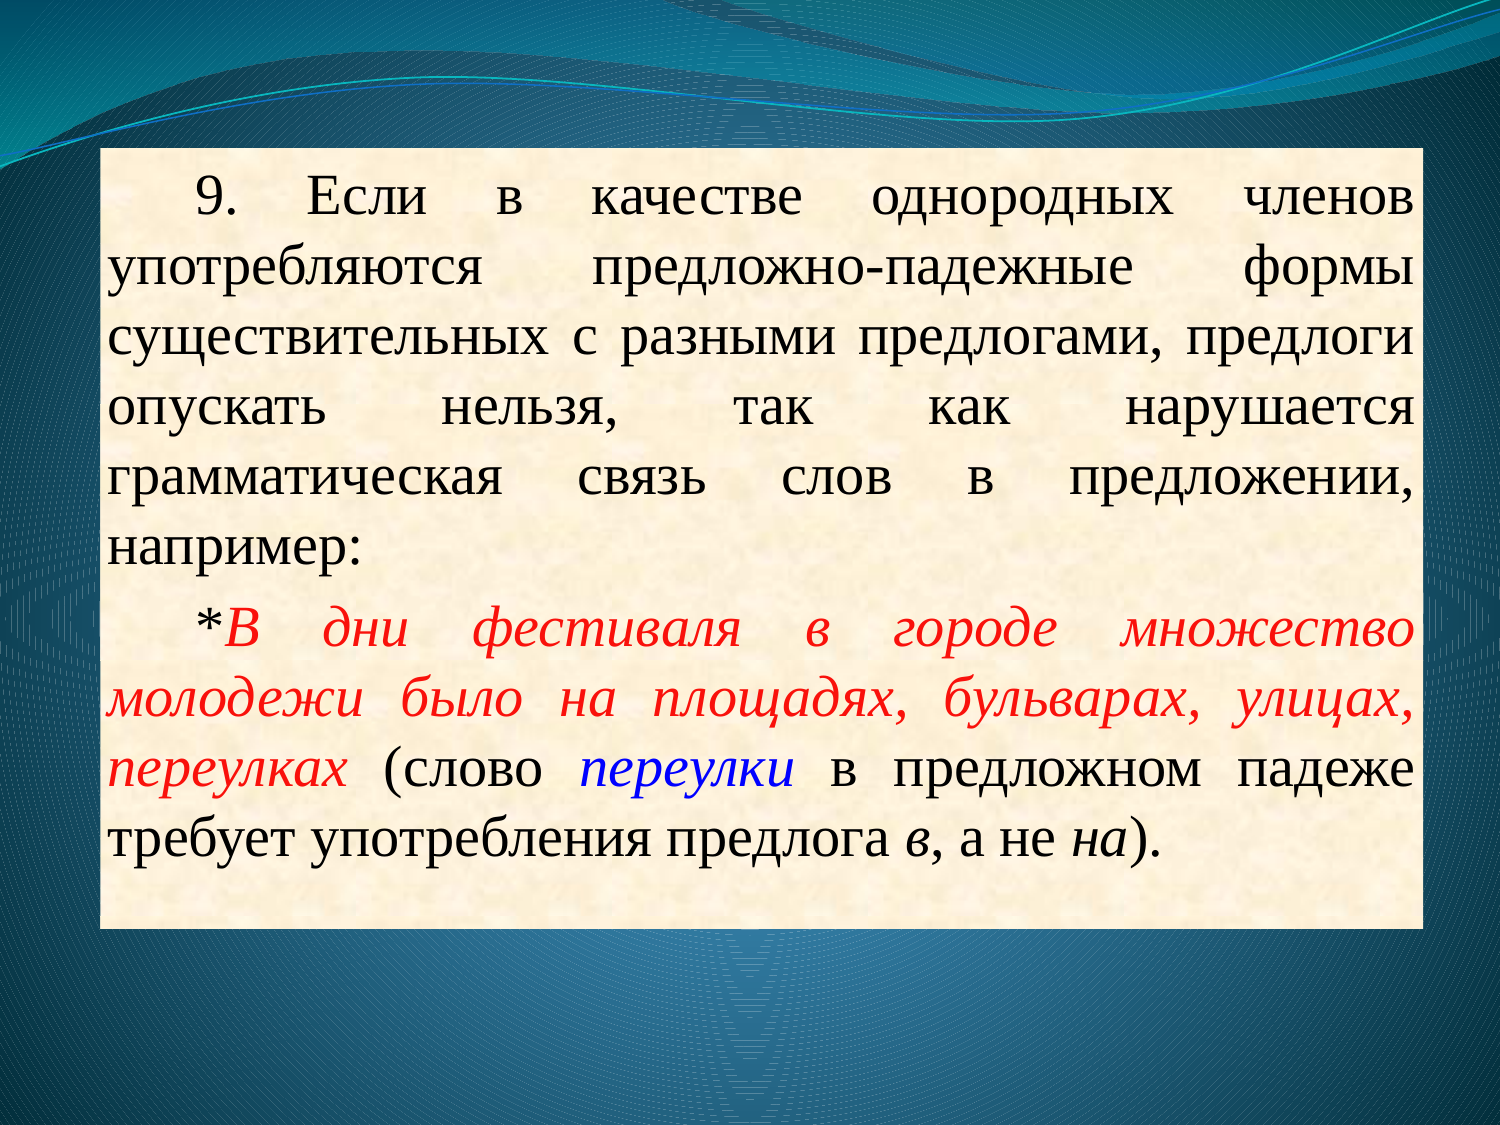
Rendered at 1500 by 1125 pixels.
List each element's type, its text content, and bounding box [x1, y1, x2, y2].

list 9. Если в качестве однородных членов употребляются предложно-падежные формы существительных с разными предлогами, предлоги опускать нельзя, так как нарушается грамматическая связь слов в предложении, например: *В дни фестиваля в городе множество молодежи было на площадях, бульварах, улицах, переулках (слово переулки в предложном падеже требует употребления предлога в, а не на). [100, 148, 1424, 929]
